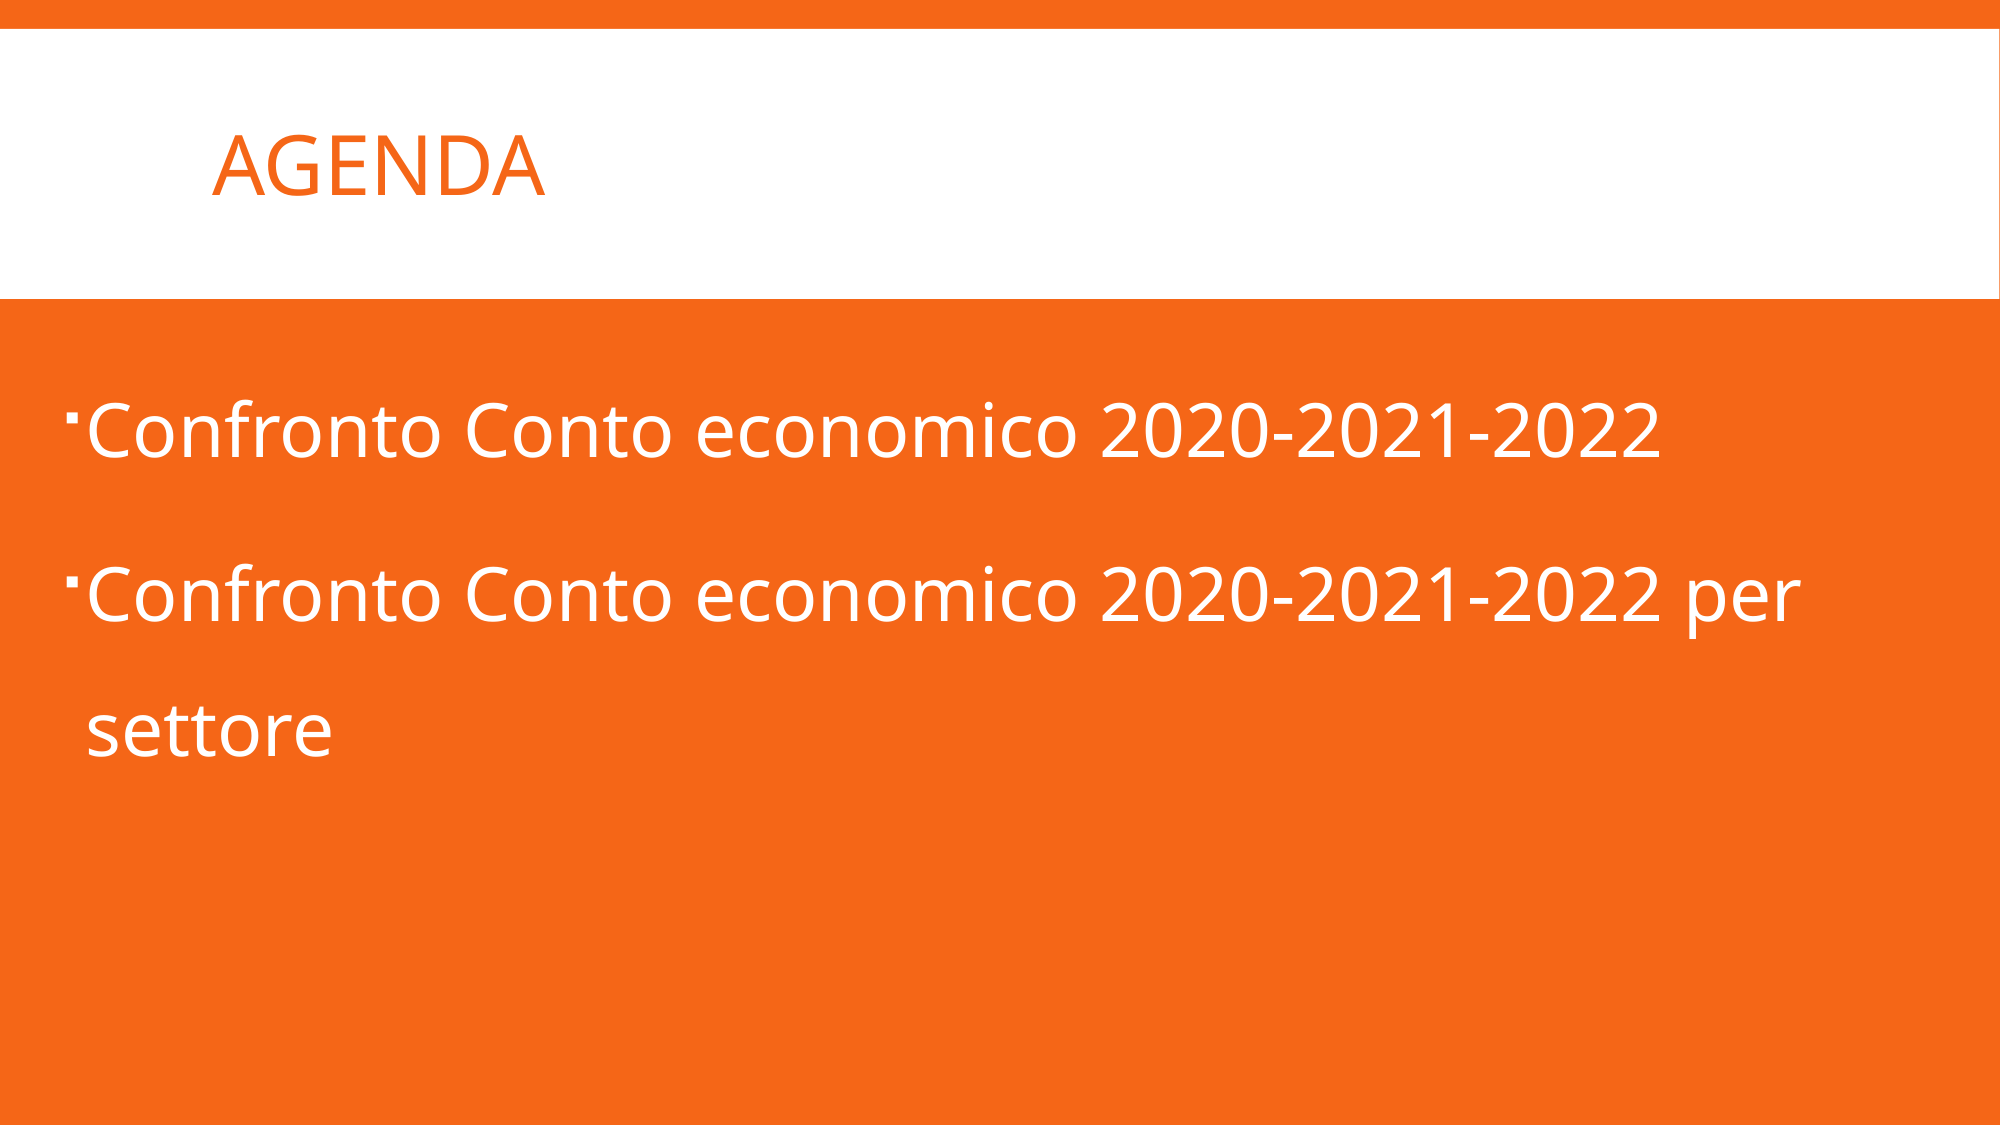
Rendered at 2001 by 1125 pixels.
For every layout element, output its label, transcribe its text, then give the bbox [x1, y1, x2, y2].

title Agenda [197, 46, 1803, 295]
list Confronto Conto economico 2020-2021-2022 Confronto Conto economico 2020-2021-2022 per settore [40, 329, 1990, 1101]
